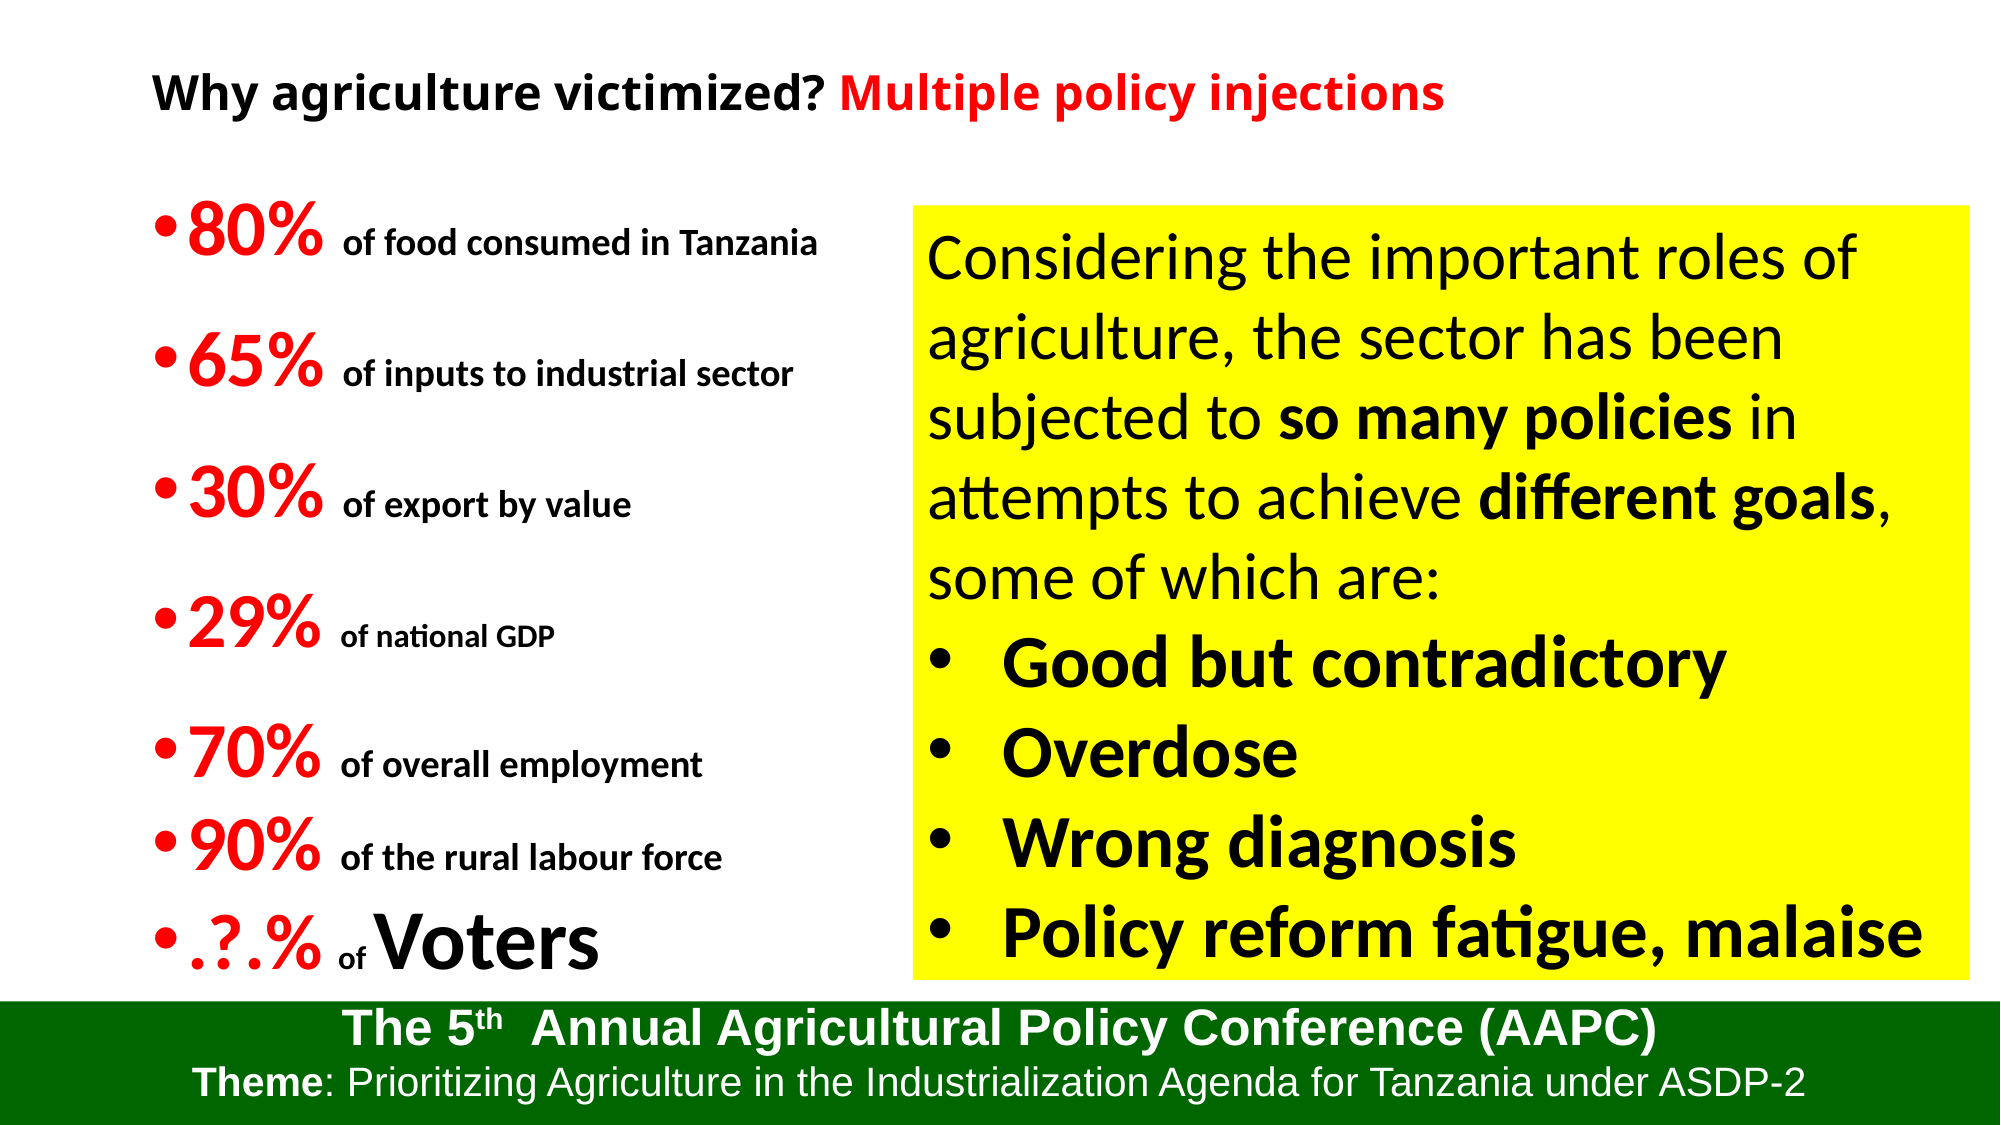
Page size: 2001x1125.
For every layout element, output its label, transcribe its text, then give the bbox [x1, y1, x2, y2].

title Why agriculture victimized? Multiple policy injections [137, 59, 1943, 129]
text_box Considering the important roles of agriculture, the sector has been subjected to so many policies in attempts to achieve different goals, some of which are: Good but contradictory Overdose Wrong diagnosis Policy reform fatigue, malaise [912, 205, 1970, 980]
list 80% of food consumed in Tanzania 65% of inputs to industrial sector 30% of export by value 29% of national GDP 70% of overall employment 90% of the rural labour force .?.% of Voters [137, 179, 945, 1014]
